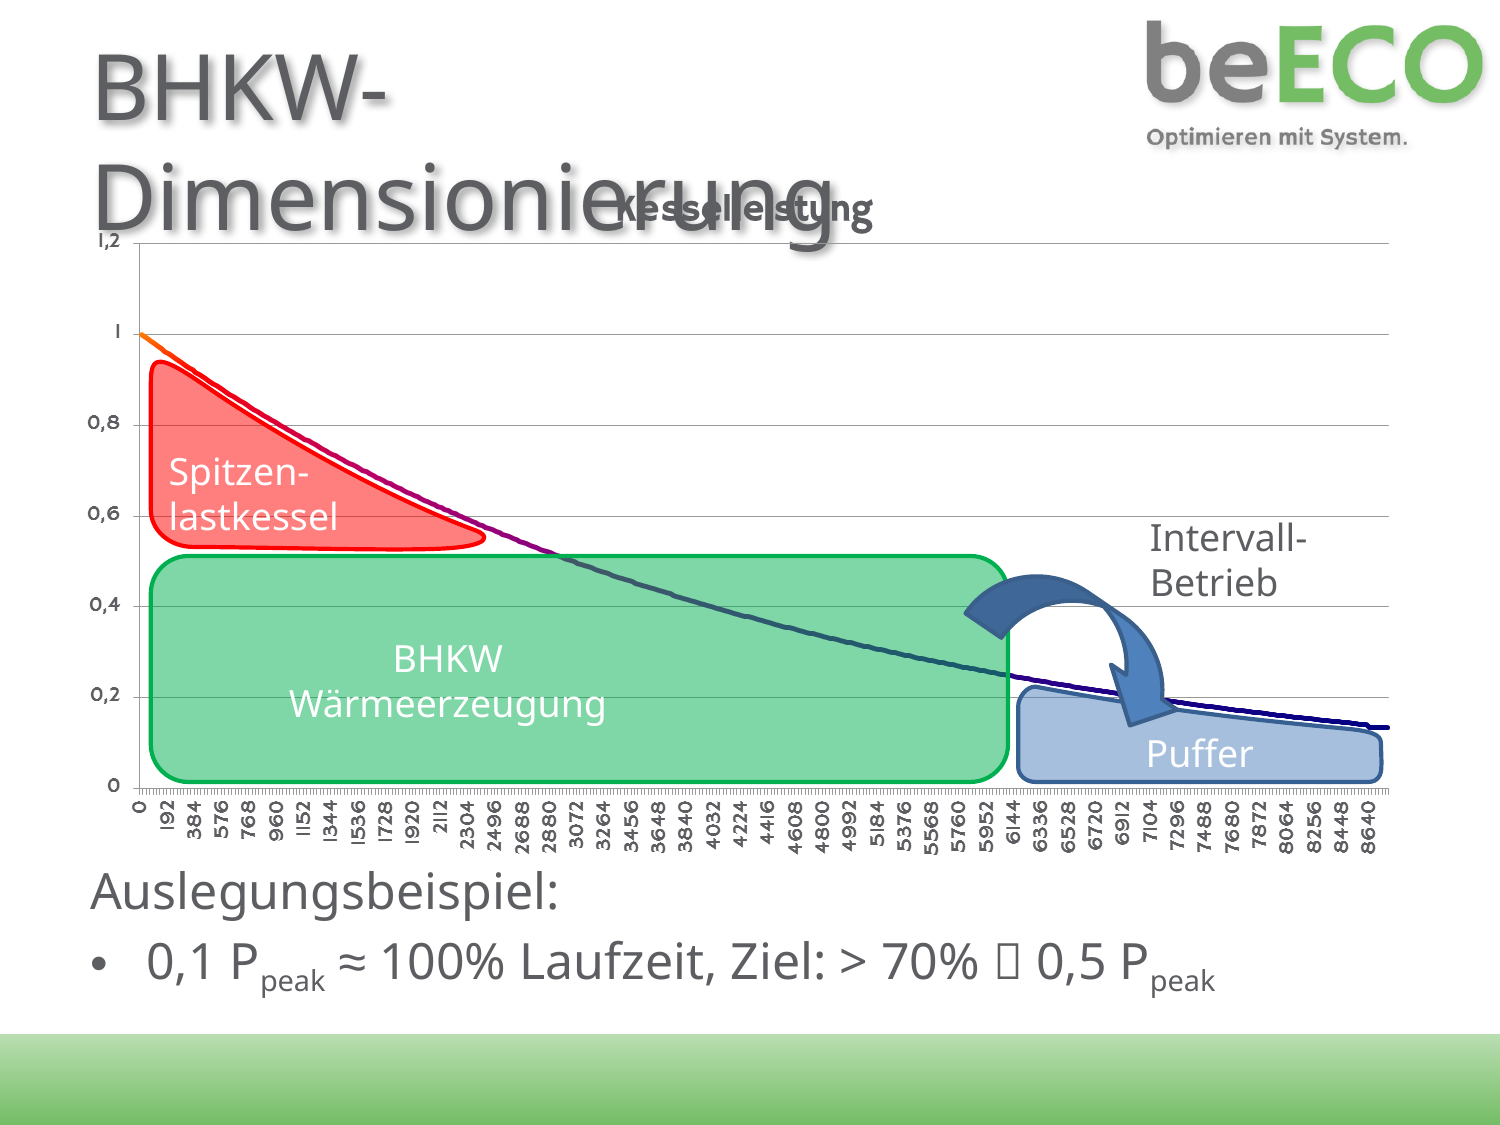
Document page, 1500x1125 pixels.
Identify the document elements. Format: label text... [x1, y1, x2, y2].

list Auslegungsbeispiel: 0,1 Ppeak ≈ 100% Laufzeit, Ziel: > 70%  0,5 Ppeak [75, 262, 1425, 1005]
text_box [968, 506, 1382, 783]
title BHKW-Dimensionierung [75, 45, 1128, 183]
picture [75, 183, 1412, 871]
picture [1146, 20, 1483, 150]
